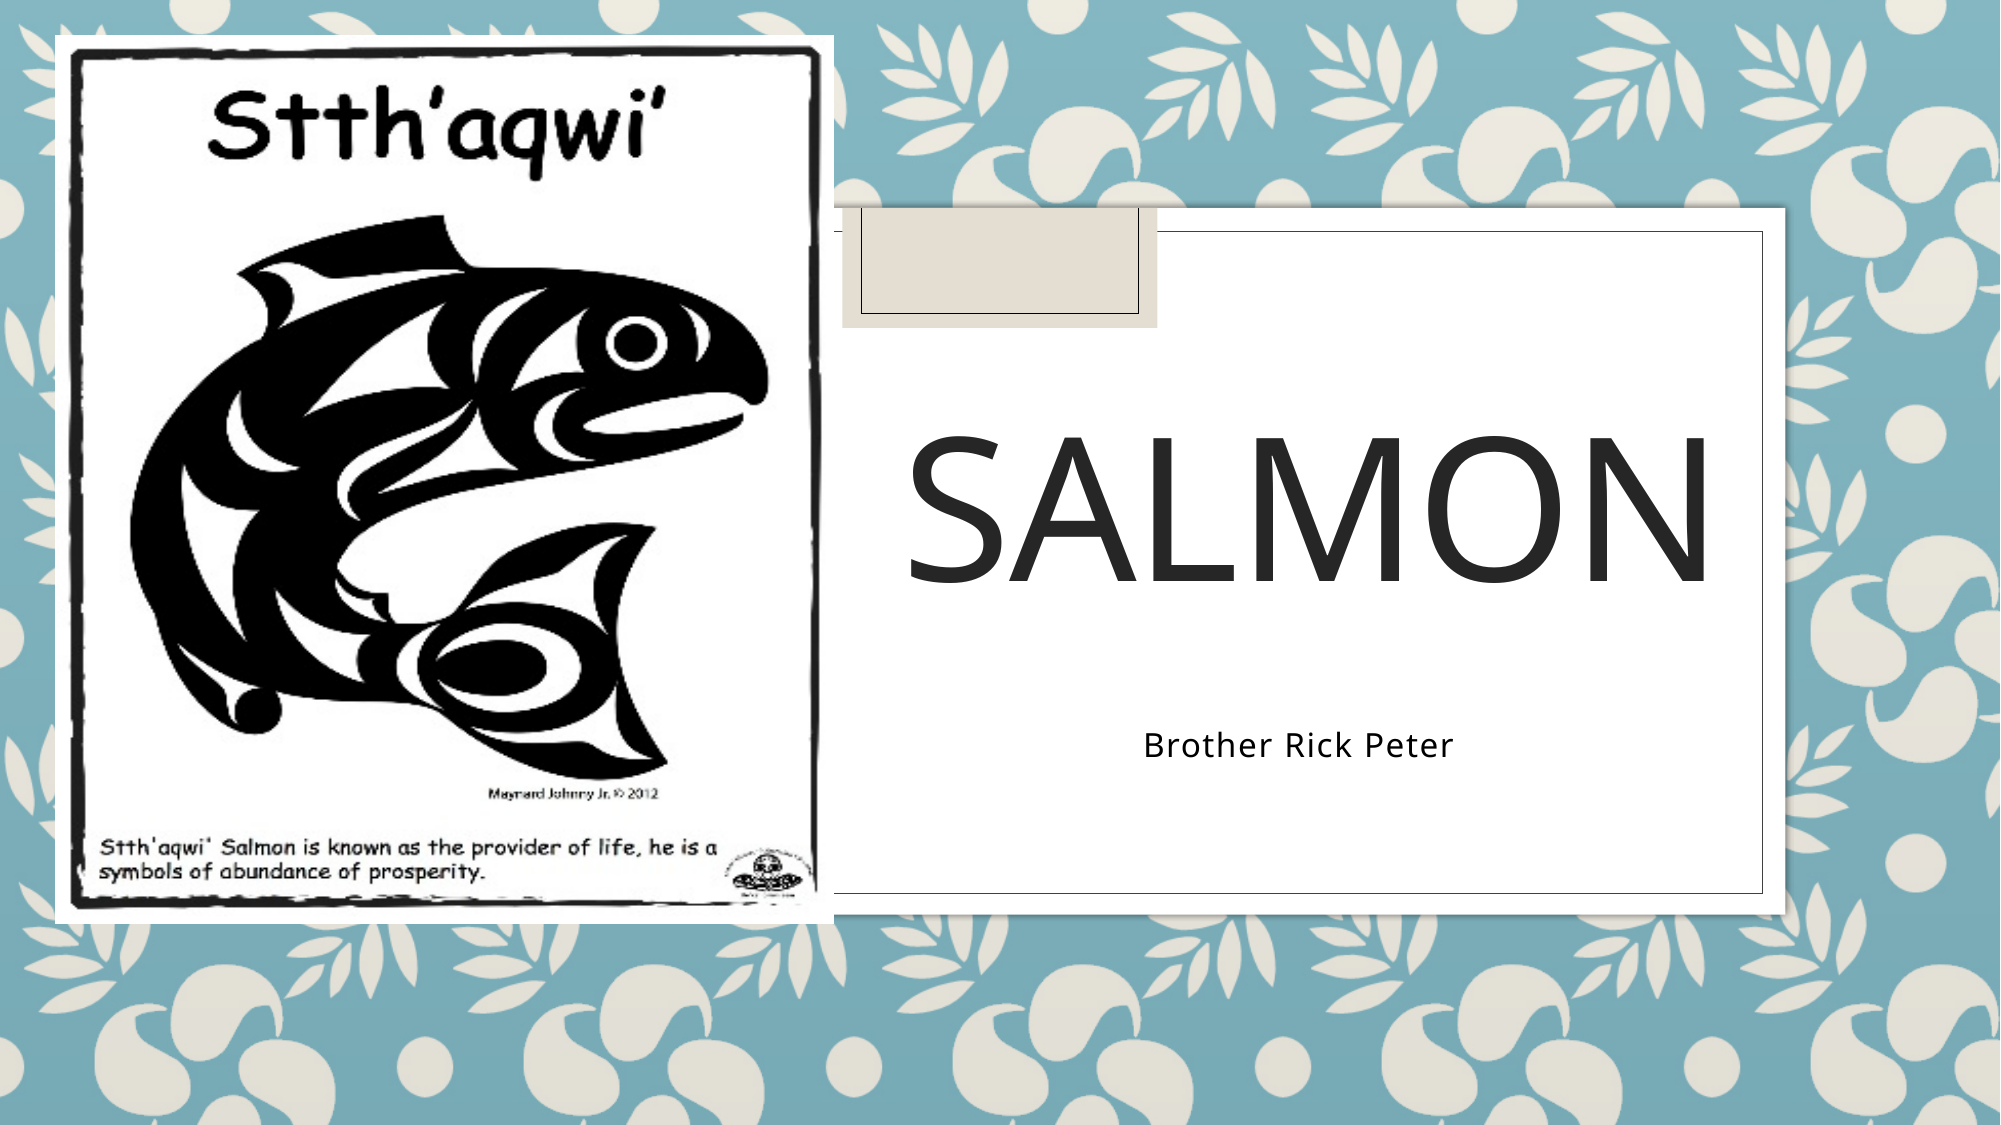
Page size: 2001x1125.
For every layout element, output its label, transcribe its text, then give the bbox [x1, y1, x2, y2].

title Salmon [839, 309, 2000, 716]
subtitle Brother Rick Peter [839, 716, 2000, 792]
picture [55, 35, 834, 924]
